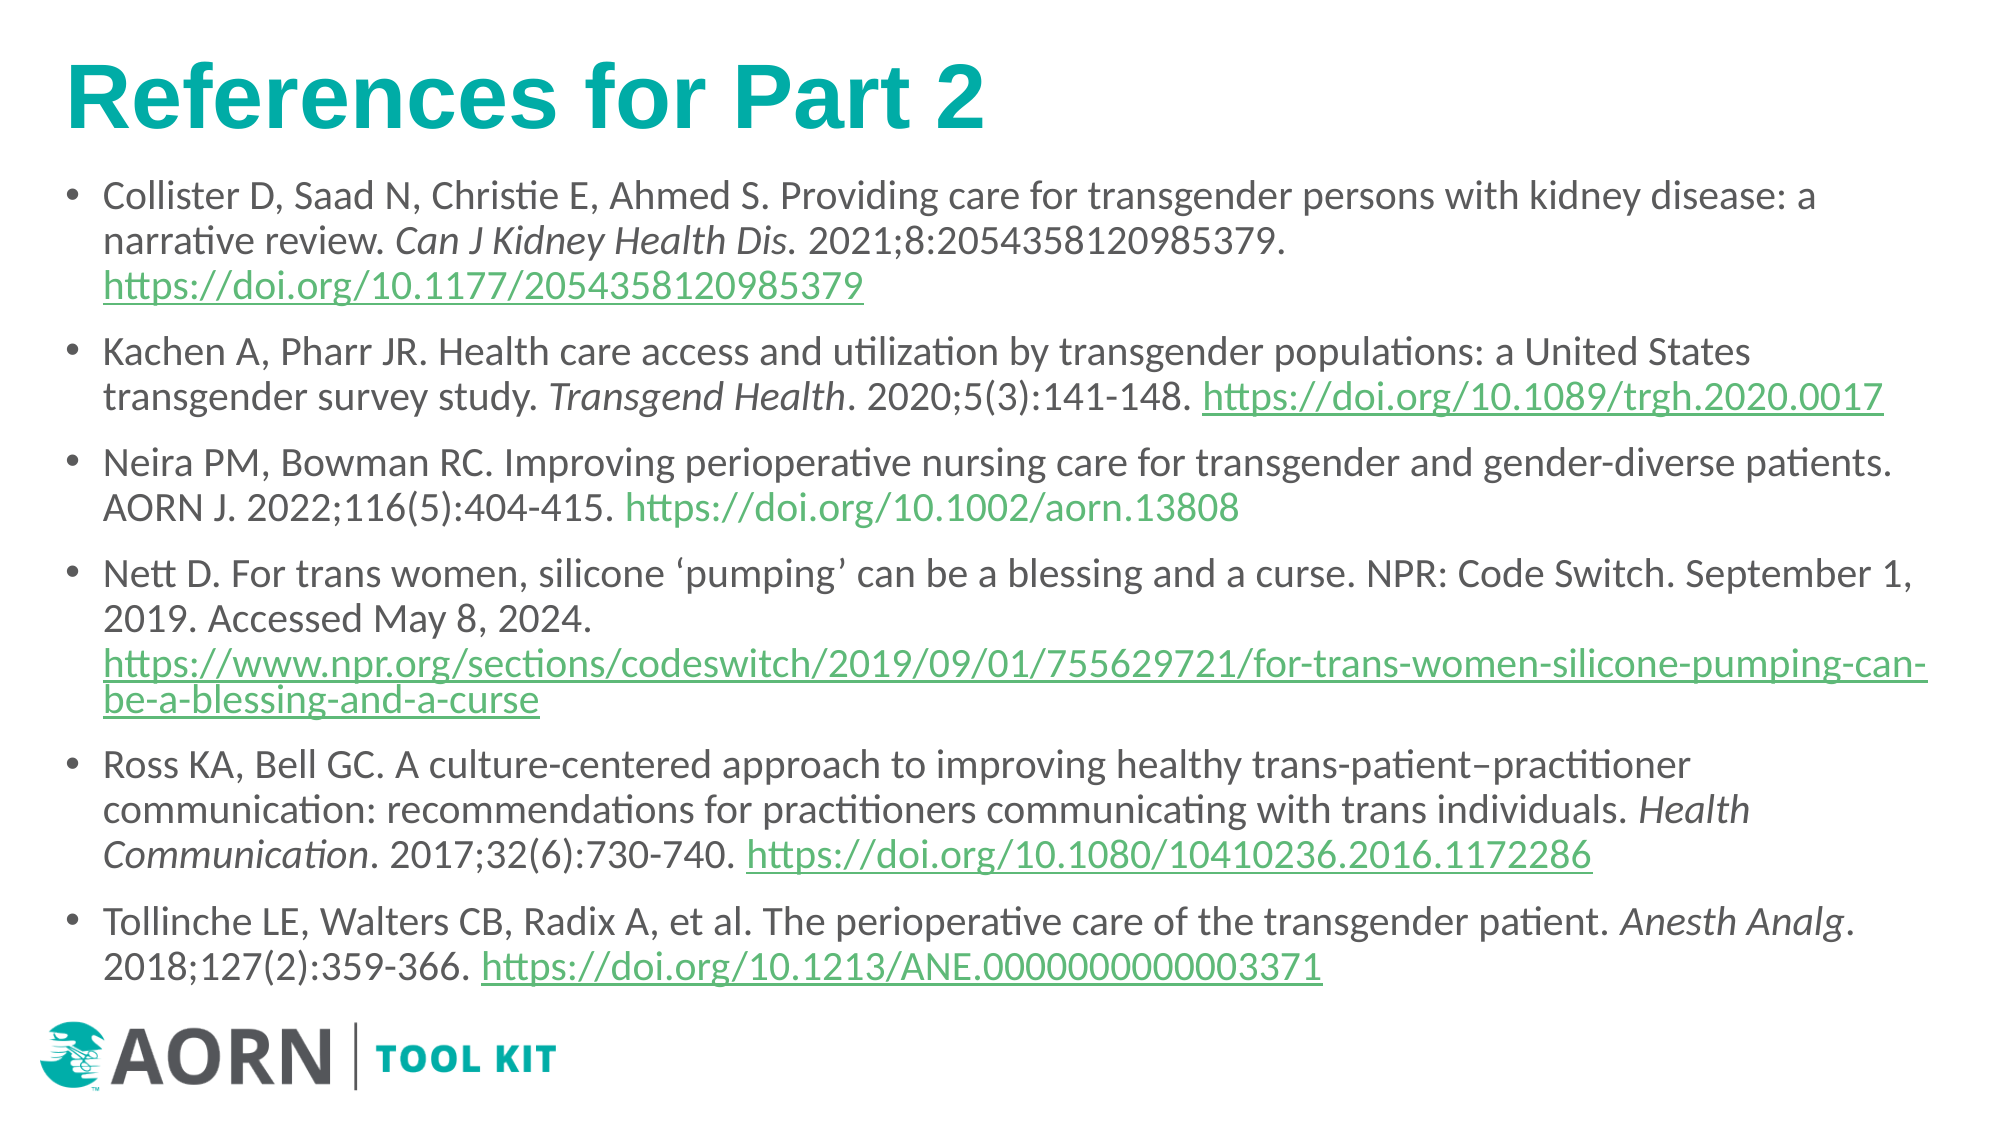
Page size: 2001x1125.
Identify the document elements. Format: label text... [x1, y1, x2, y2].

list Collister D, Saad N, Christie E, Ahmed S. Providing care for transgender persons with kidney disease: a narrative review. Can J Kidney Health Dis. 2021;8:2054358120985379. https://doi.org/10.1177/2054358120985379 Kachen A, Pharr JR. Health care access and utilization by transgender populations: a United States transgender survey study. Transgend Health. 2020;5(3):141-148. https://doi.org/10.1089/trgh.2020.0017 Neira PM, Bowman RC. Improving perioperative nursing care for transgender and gender-diverse patients. AORN J. 2022;116(5):404-415. https://doi.org/10.1002/aorn.13808 Nett D. For trans women, silicone ‘pumping’ can be a blessing and a curse. NPR: Code Switch. September 1, 2019. Accessed May 8, 2024. https://www.npr.org/sections/codeswitch/2019/09/01/755629721/for-trans-women-silicone-pumping-can-be-a-blessing-and-a-curse Ross KA, Bell GC. A culture-centered approach to improving healthy trans-patient–practitioner communication: recommendations for practitioners communicating with trans individuals. Health Communication. 2017;32(6):730-740. https://doi.org/10.1080/10410236.2016.1172286 Tollinche LE, Walters CB, Radix A, et al. The perioperative care of the transgender patient. Anesth Analg. 2018;127(2):359-366. https://doi.org/10.1213/ANE.0000000000003371 [50, 166, 1950, 969]
picture [39, 1003, 557, 1103]
title References for Part 2 [50, 31, 1950, 166]
